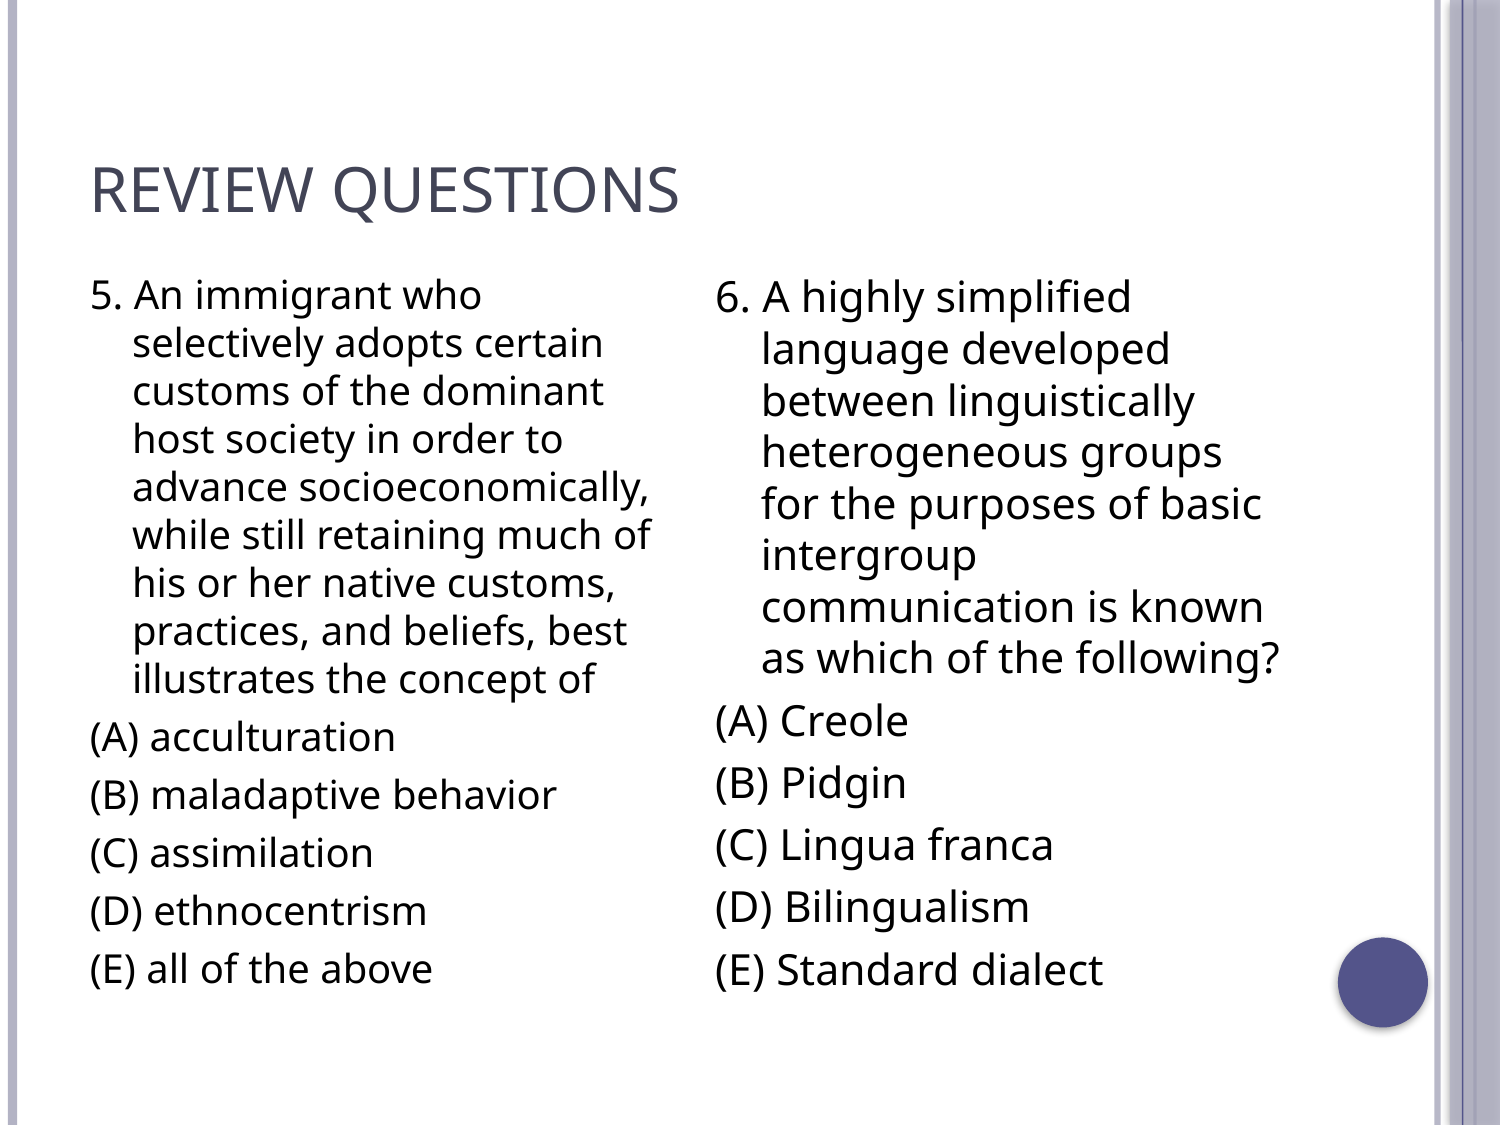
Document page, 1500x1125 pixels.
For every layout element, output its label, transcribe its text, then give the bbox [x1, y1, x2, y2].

list 5. An immigrant who selectively adopts certain customs of the dominant host society in order to advance socioeconomically, while still retaining much of his or her native customs, practices, and beliefs, best illustrates the concept of (A) acculturation (B) maladaptive behavior (C) assimilation (D) ethnocentrism (E) all of the above [75, 262, 675, 1013]
list 6. A highly simplified language developed between linguistically heterogeneous groups for the purposes of basic intergroup communication is known as which of the following? (A) Creole (B) Pidgin (C) Lingua franca (D) Bilingualism (E) Standard dialect [700, 262, 1301, 1013]
title Review Questions [75, 45, 1300, 233]
